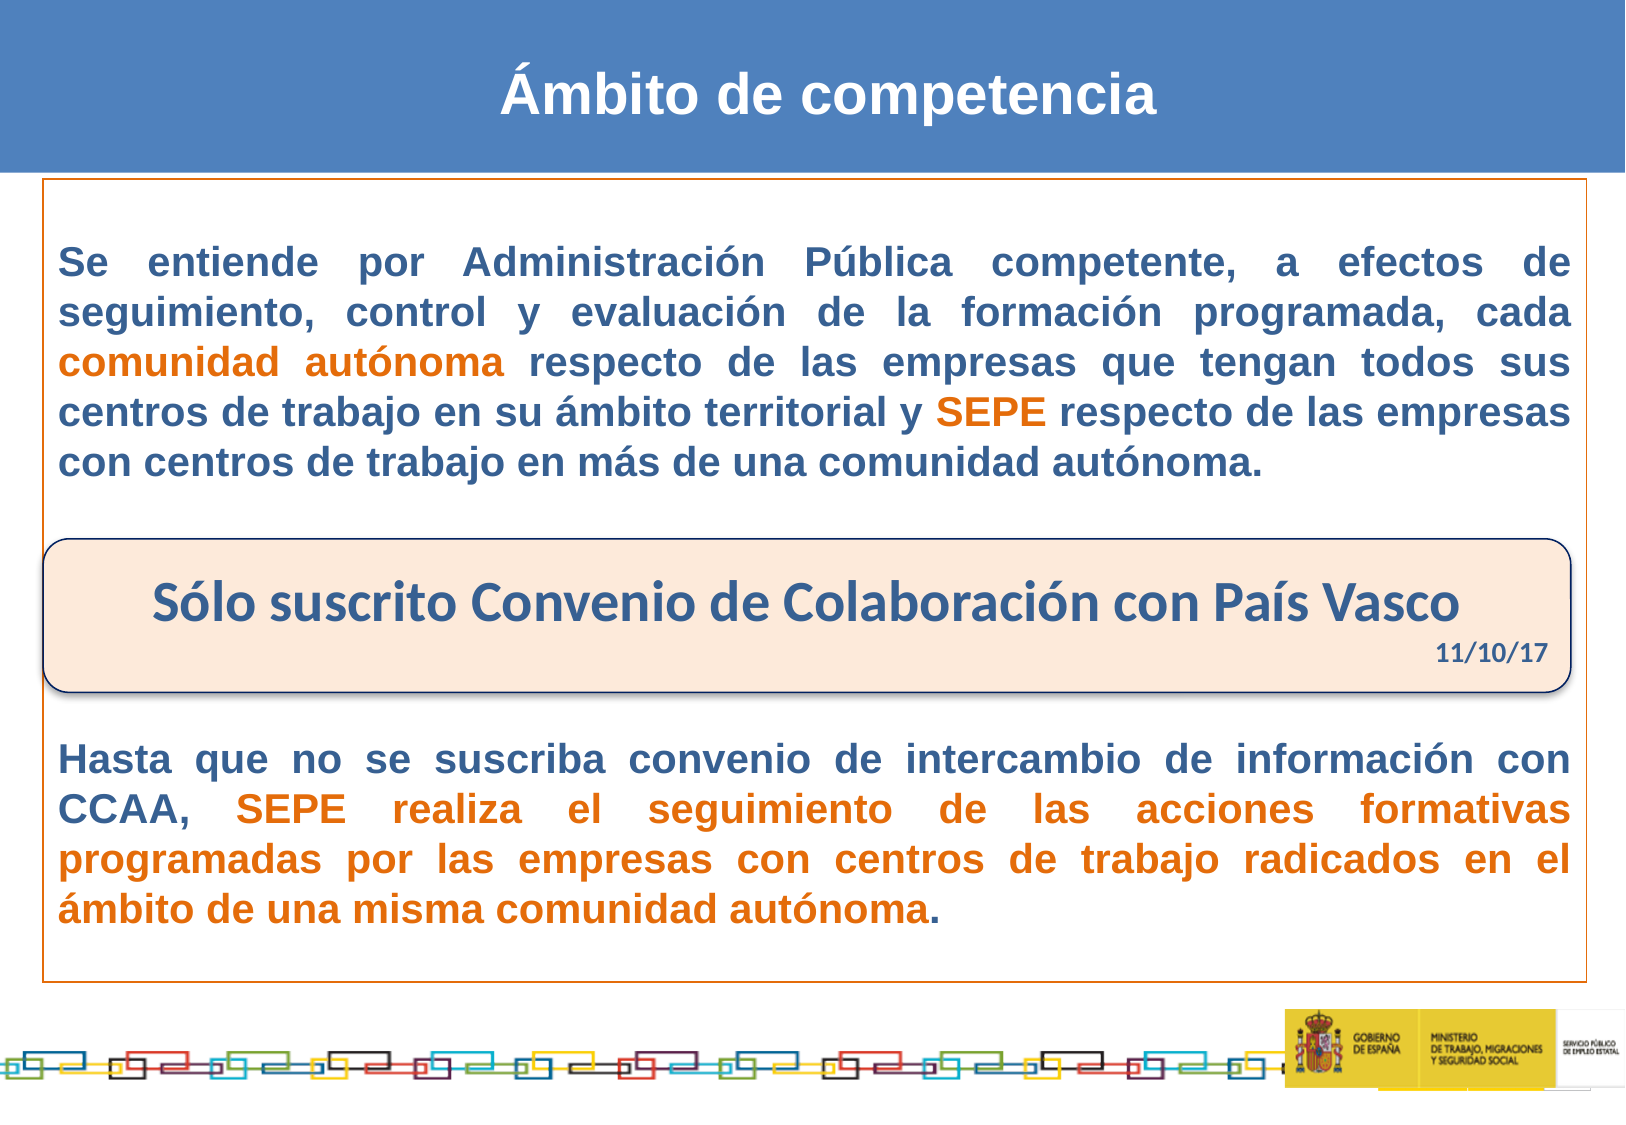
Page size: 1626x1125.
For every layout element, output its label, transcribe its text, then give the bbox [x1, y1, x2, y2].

text_box Sólo suscrito Convenio de Colaboración con País Vasco 11/10/17 [42, 538, 1572, 694]
picture [0, 1009, 1625, 1095]
text_box Ámbito de competencia [15, 49, 1625, 135]
text_box Se entiende por Administración Pública competente, a efectos de seguimiento, control y evaluación de la formación programada, cada comunidad autónoma respecto de las empresas que tengan todos sus centros de trabajo en su ámbito territorial y SEPE respecto de las empresas con centros de trabajo en más de una comunidad autónoma. Hasta que no se suscriba convenio de intercambio de información con CCAA, SEPE realiza el seguimiento de las acciones formativas programadas por las empresas con centros de trabajo radicados en el ámbito de una misma comunidad autónoma. [43, 178, 1587, 982]
